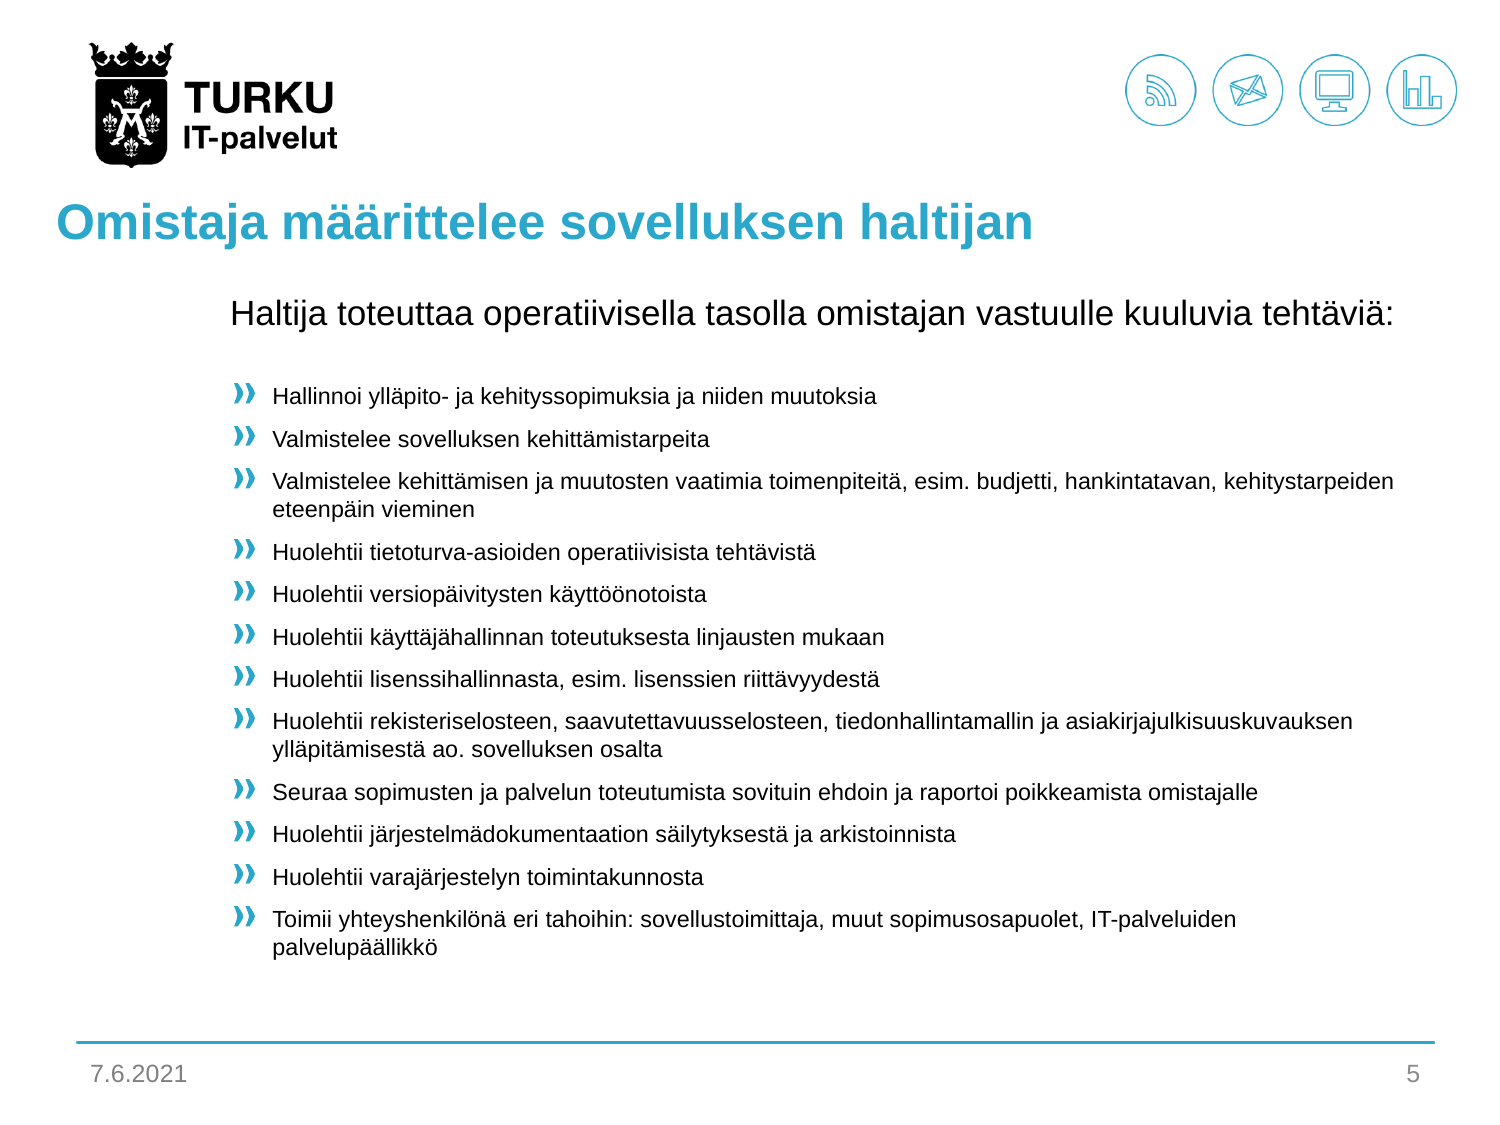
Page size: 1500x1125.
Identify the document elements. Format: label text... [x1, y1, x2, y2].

picture [230, 906, 255, 931]
picture [1125, 54, 1457, 126]
title Omistaja määrittelee sovelluksen haltijan [41, 182, 1336, 260]
picture [230, 468, 255, 493]
picture [230, 383, 255, 408]
picture [230, 708, 255, 733]
list Haltija toteuttaa operatiivisella tasolla omistajan vastuulle kuuluvia tehtäviä: Hallinnoi ylläpito- ja kehityssopimuksia ja niiden muutoksia Valmistelee sovelluksen kehittämistarpeita Valmistelee kehittämisen ja muutosten vaatimia toimenpiteitä, esim. budjetti, hankintatavan, kehitystarpeiden eteenpäin vieminen Huolehtii tietoturva-asioiden operatiivisista tehtävistä Huolehtii versiopäivitysten käyttöönotoista Huolehtii käyttäjähallinnan toteutuksesta linjausten mukaan Huolehtii lisenssihallinnasta, esim. lisenssien riittävyydestä Huolehtii rekisteriselosteen, saavutettavuusselosteen, tiedonhallintamallin ja asiakirjajulkisuuskuvauksen ylläpitämisestä ao. sovelluksen osalta Seuraa sopimusten ja palvelun toteutumista sovituin ehdoin ja raportoi poikkeamista omistajalle Huolehtii järjestelmädokumentaation säilytyksestä ja arkistoinnista Huolehtii varajärjestelyn toimintakunnosta Toimii yhteyshenkilönä eri tahoihin: sovellustoimittaja, muut sopimusosapuolet, IT-palveluiden palvelupäällikkö [230, 290, 1400, 1012]
picture [230, 821, 255, 846]
picture [230, 864, 255, 888]
slide_number 5 [1085, 1042, 1436, 1103]
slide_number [75, 1042, 425, 1103]
picture [230, 666, 255, 690]
picture [230, 539, 255, 563]
picture [230, 581, 255, 605]
picture [230, 624, 255, 648]
picture [230, 779, 255, 803]
picture [230, 426, 255, 450]
picture [88, 42, 337, 168]
